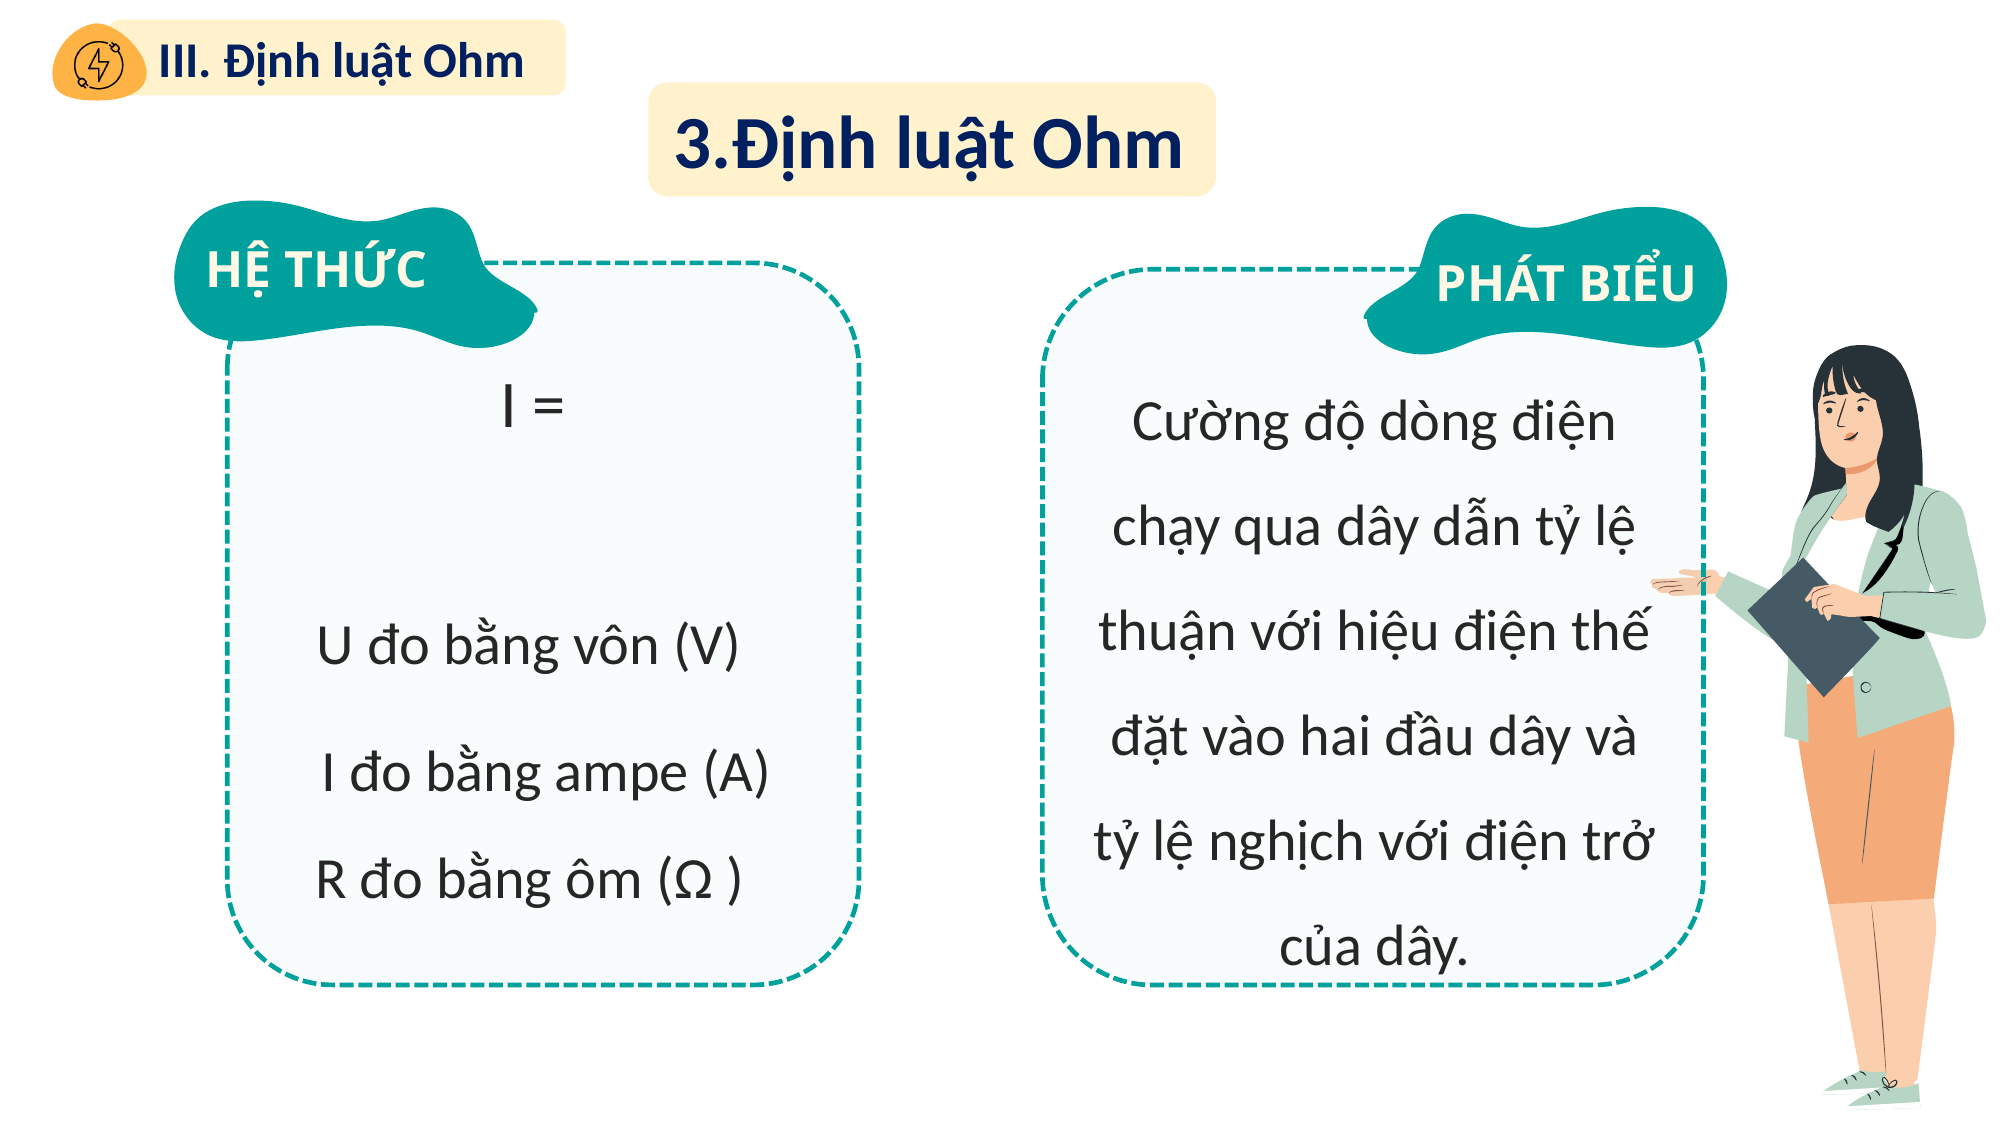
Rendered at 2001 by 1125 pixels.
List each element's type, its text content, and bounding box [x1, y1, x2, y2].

text_box [226, 261, 861, 986]
text_box [654, 81, 1210, 86]
text_box HỆ THỨC [190, 230, 479, 306]
text_box III. Định luật Ohm [144, 19, 601, 95]
text_box [174, 200, 538, 349]
text_box [1363, 262, 1717, 345]
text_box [1648, 345, 1987, 1111]
text_box [1041, 268, 1418, 950]
text_box [652, 191, 1212, 198]
text_box [1426, 206, 1718, 244]
text_box R đo bằng ôm (Ω ) [267, 797, 792, 918]
text_box [110, 18, 556, 23]
text_box Cường độ dòng điện chạy qua dây dẫn tỷ lệ thuận với hiệu điện thế đặt vào hai đầu dây và tỷ lệ nghịch với điện trở của dây. [1070, 339, 1679, 985]
text_box 3.Định luật Ohm [638, 86, 1220, 191]
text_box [50, 23, 145, 105]
text_box I đo bằng ampe (A) [263, 691, 830, 811]
text_box [1482, 332, 1586, 339]
text_box PHÁT BIỂU [1421, 244, 1742, 320]
text_box [1687, 340, 1699, 345]
text_box U đo bằng vôn (V) [246, 563, 813, 684]
